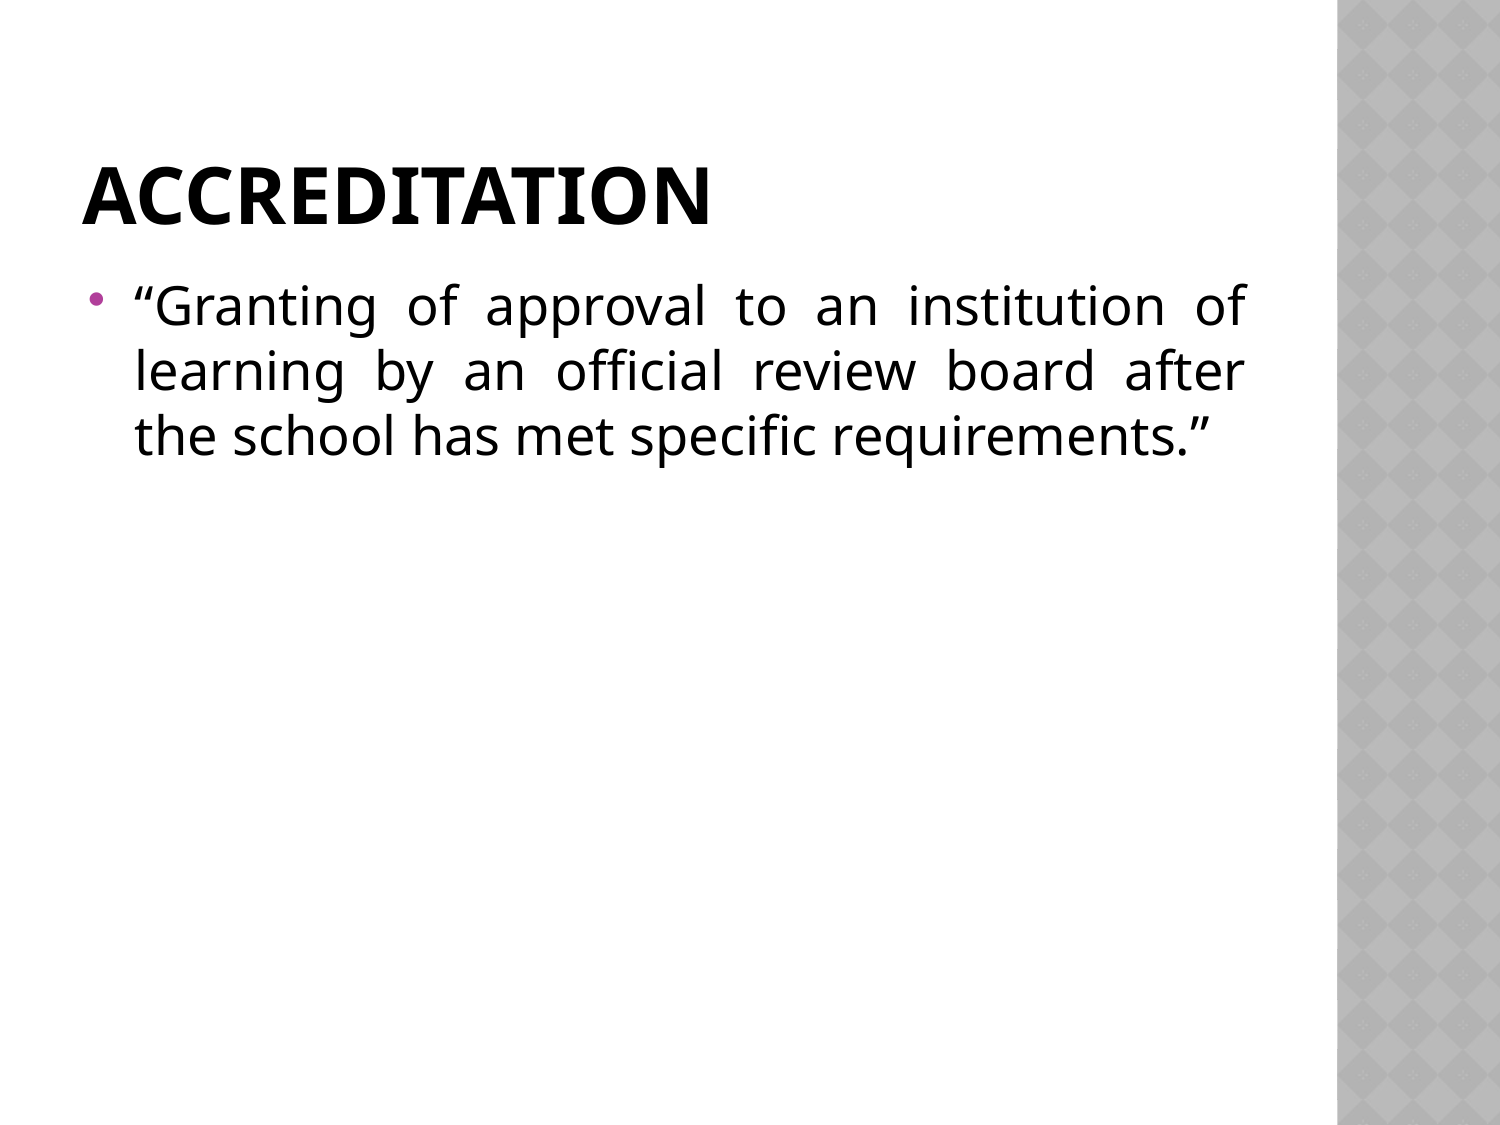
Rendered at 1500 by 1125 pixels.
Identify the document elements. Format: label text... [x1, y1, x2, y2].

list “Granting of approval to an institution of learning by an official review board after the school has met specific requirements.” [75, 264, 1263, 1059]
title Accreditation [75, 52, 1263, 240]
